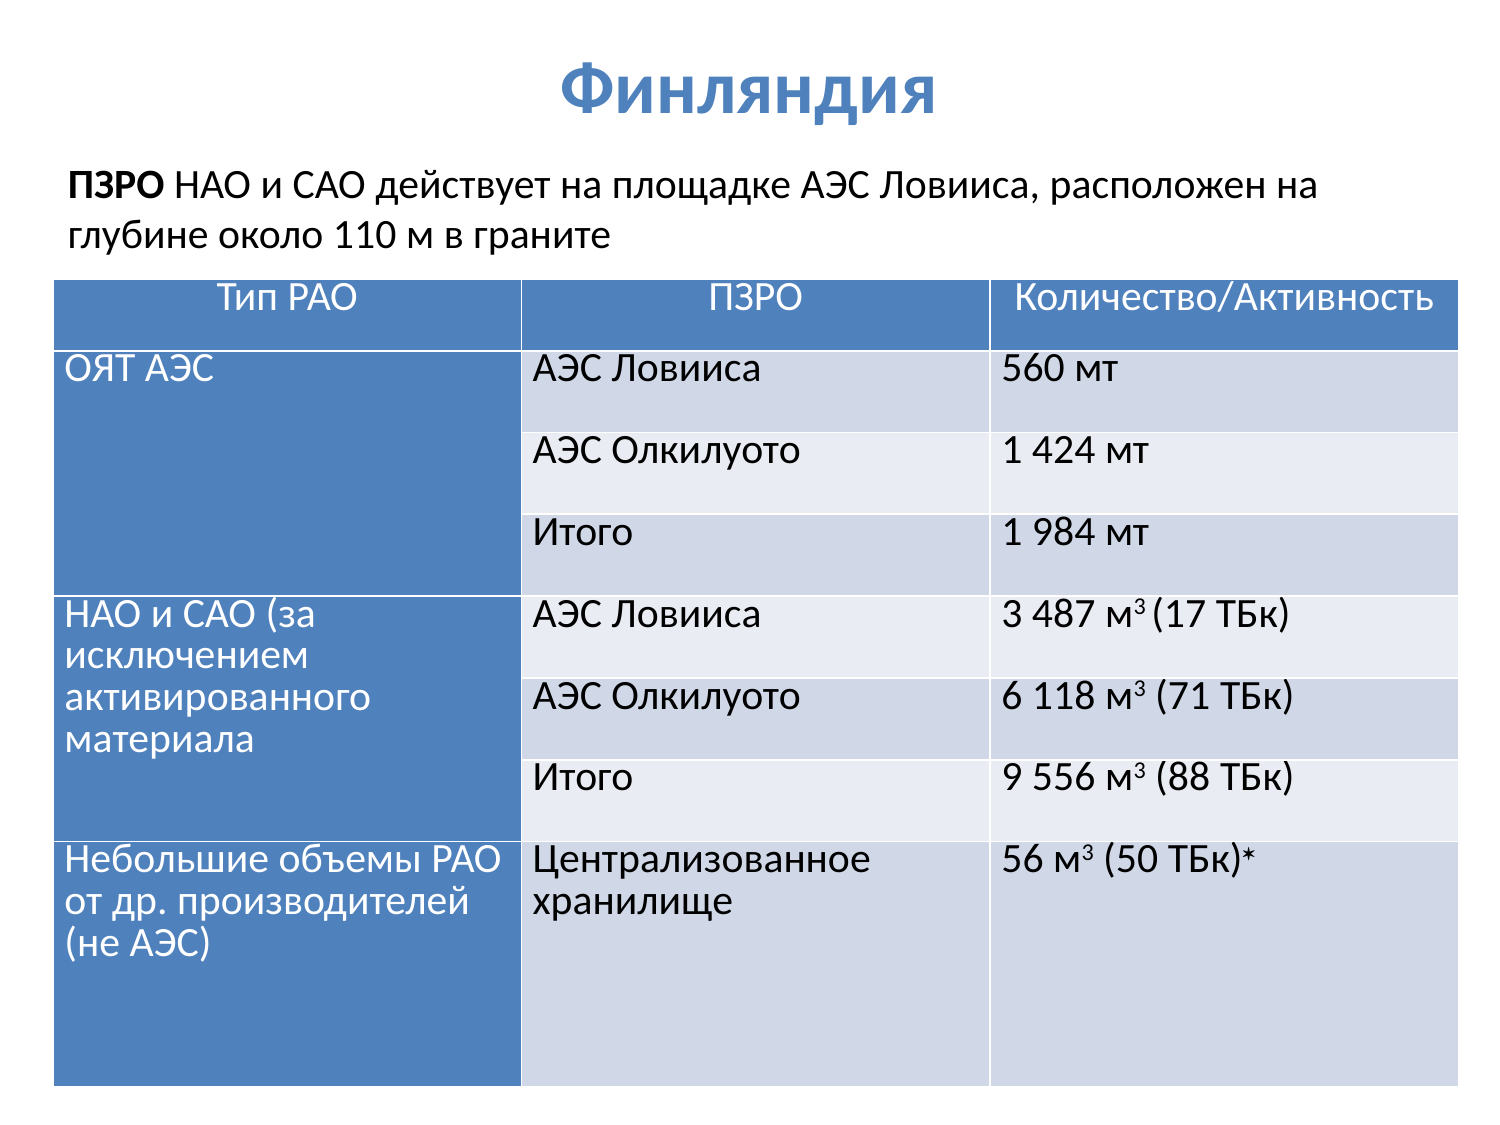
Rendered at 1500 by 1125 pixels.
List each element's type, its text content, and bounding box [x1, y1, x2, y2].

table_header Количество/Активность [991, 280, 1458, 350]
table_cell АЭС Олкилуото [522, 679, 989, 759]
table_cell Небольшие объемы РАО от др. производителей (не АЭС) [54, 842, 521, 1086]
table_cell НАО и САО (за исключением активированного материала [54, 597, 521, 841]
table_header ПЗРО [522, 280, 989, 350]
text_box Финляндия [220, 30, 1295, 136]
table_cell АЭС Ловииса [522, 597, 989, 677]
table_cell 1 424 мт [991, 433, 1458, 513]
table_header Тип РАО [54, 280, 521, 350]
table_cell АЭС Ловииса [522, 352, 989, 432]
table_cell 56 м3 (50 ТБк) [991, 842, 1458, 1086]
table_cell 6 118 м3 (71 ТБк) [991, 679, 1458, 759]
text_box ПЗРО НАО и САО действует на площадке АЭС Ловииса, расположен на глубине около 110 м в граните [53, 148, 1447, 264]
table_cell Итого [522, 761, 989, 841]
table_cell Итого [522, 515, 989, 595]
table_cell 1 984 мт [991, 515, 1458, 595]
table_cell 9 556 м3 (88 ТБк) [991, 761, 1458, 841]
table_cell 560 мт [991, 352, 1458, 432]
table_cell 3 487 м3 (17 ТБк) [991, 597, 1458, 677]
table_cell Централизованное хранилище [522, 842, 989, 1086]
table_cell АЭС Олкилуото [522, 433, 989, 513]
table_cell ОЯТ АЭС [54, 352, 521, 595]
